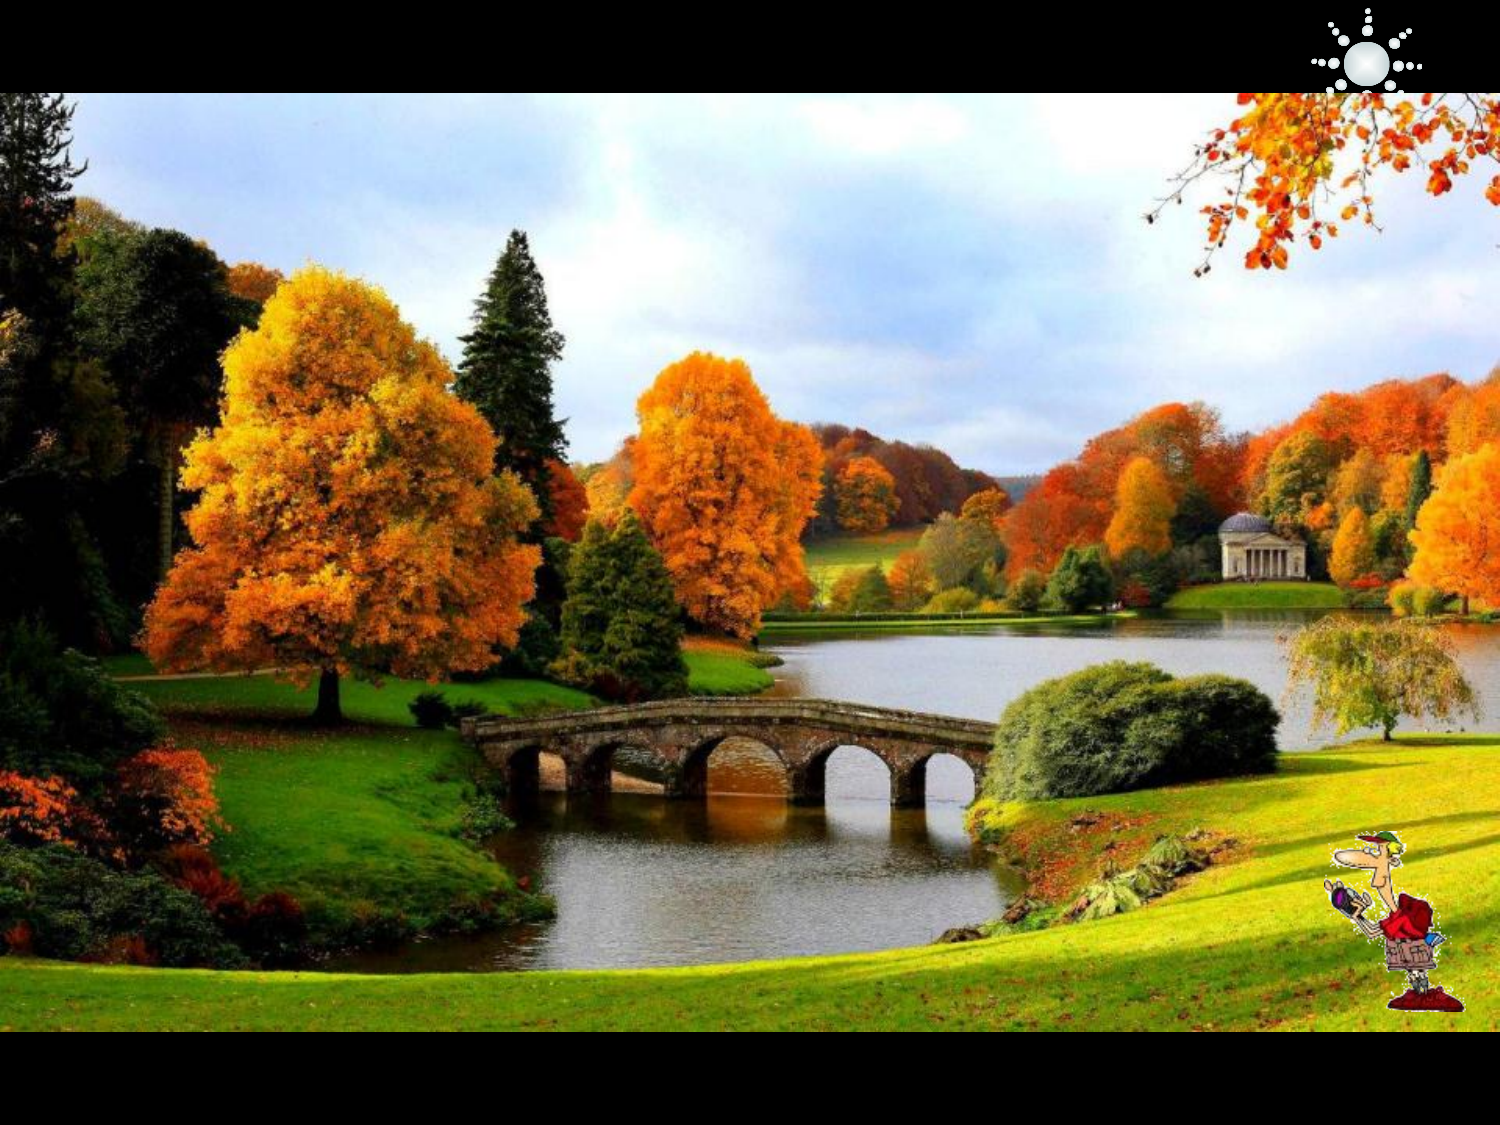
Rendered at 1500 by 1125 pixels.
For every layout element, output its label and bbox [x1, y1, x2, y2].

picture [0, 93, 1500, 1032]
